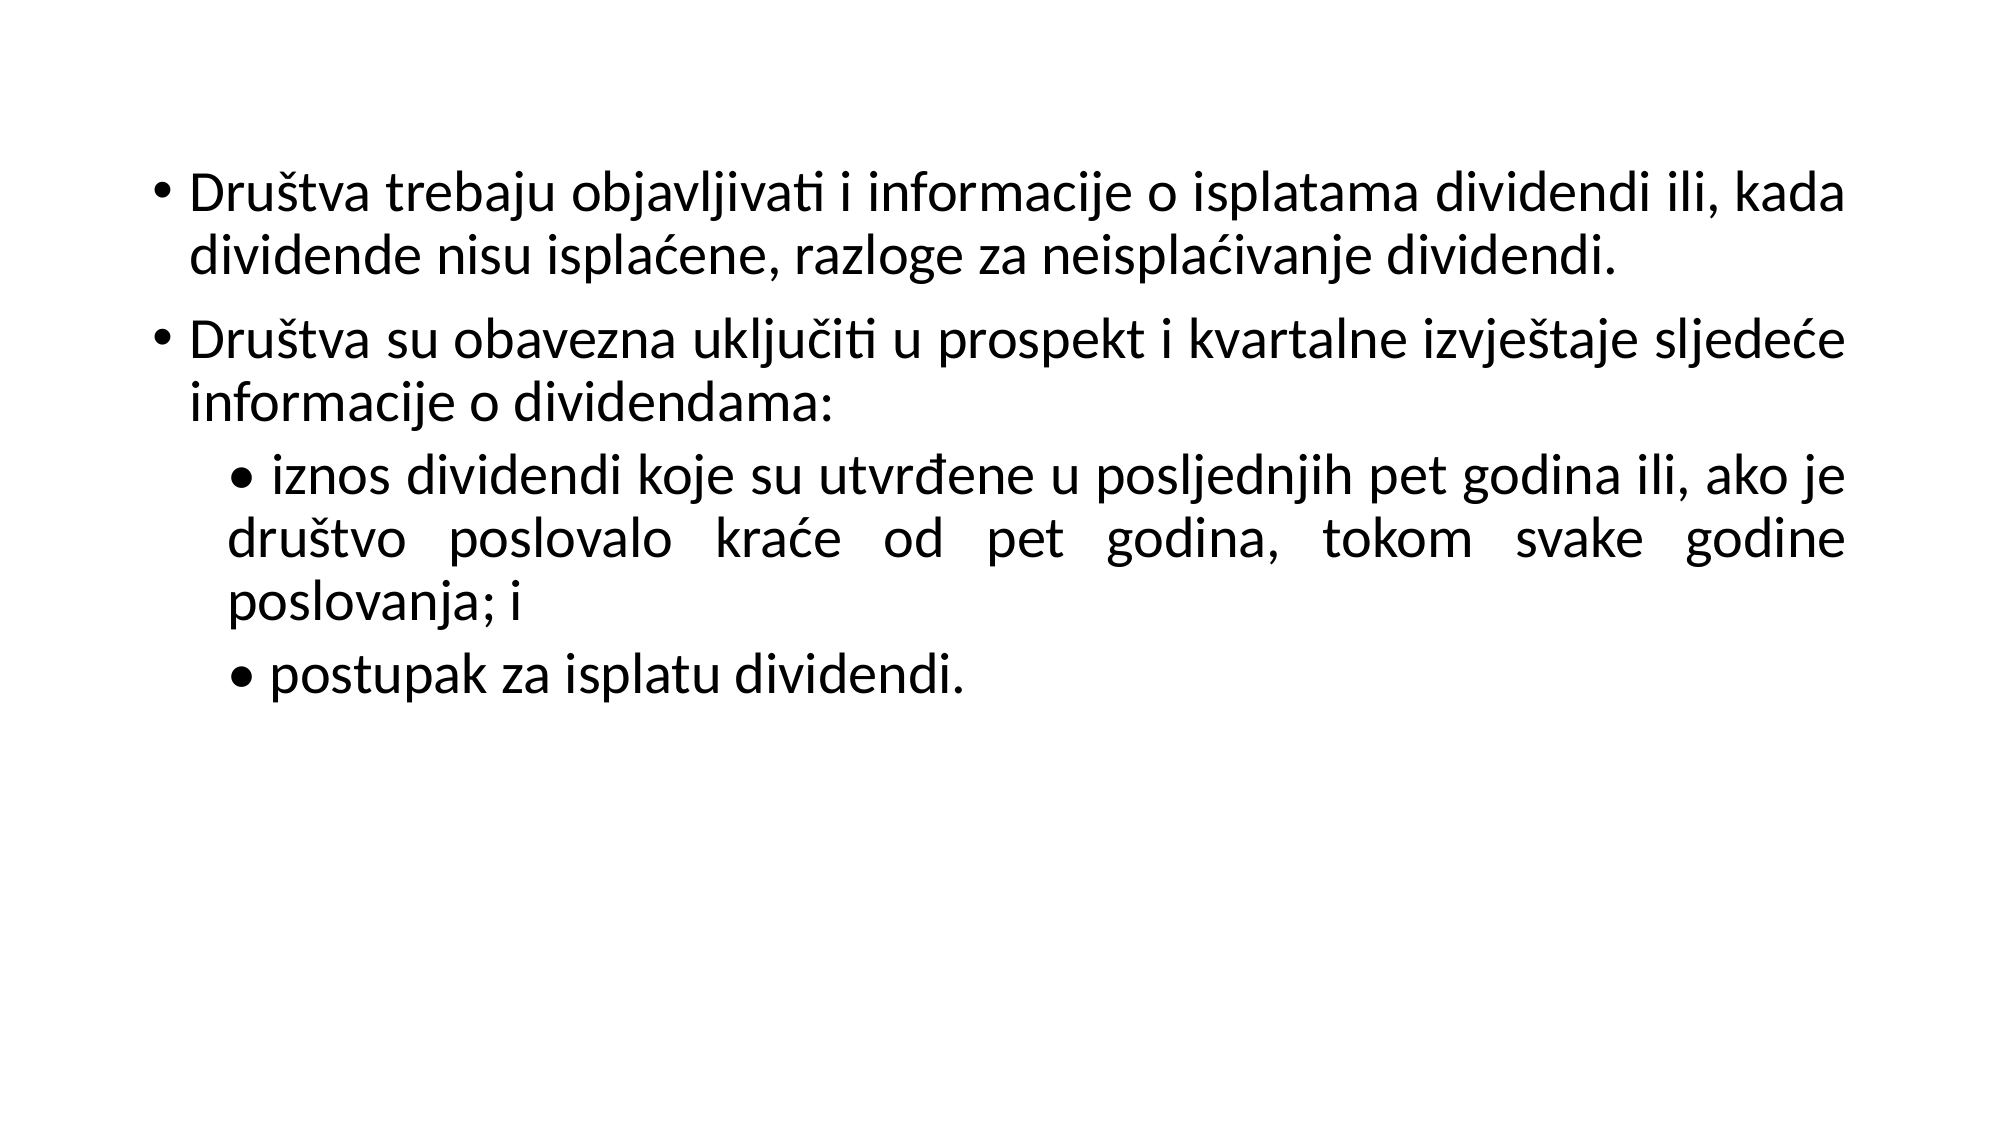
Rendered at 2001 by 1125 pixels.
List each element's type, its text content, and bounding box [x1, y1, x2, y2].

list Društva trebaju objavljivati i informacije o isplatama dividendi ili, kada dividende nisu isplaćene, razloge za neisplaćivanje dividendi. Društva su obavezna uključiti u prospekt i kvartalne izvještaje sljedeće informacije o dividendama: • iznos dividendi koje su utvrđene u posljednjih pet godina ili, ako je društvo poslovalo kraće od pet godina, tokom svake godine poslovanja; i • postupak za isplatu dividendi. [137, 154, 1863, 1014]
